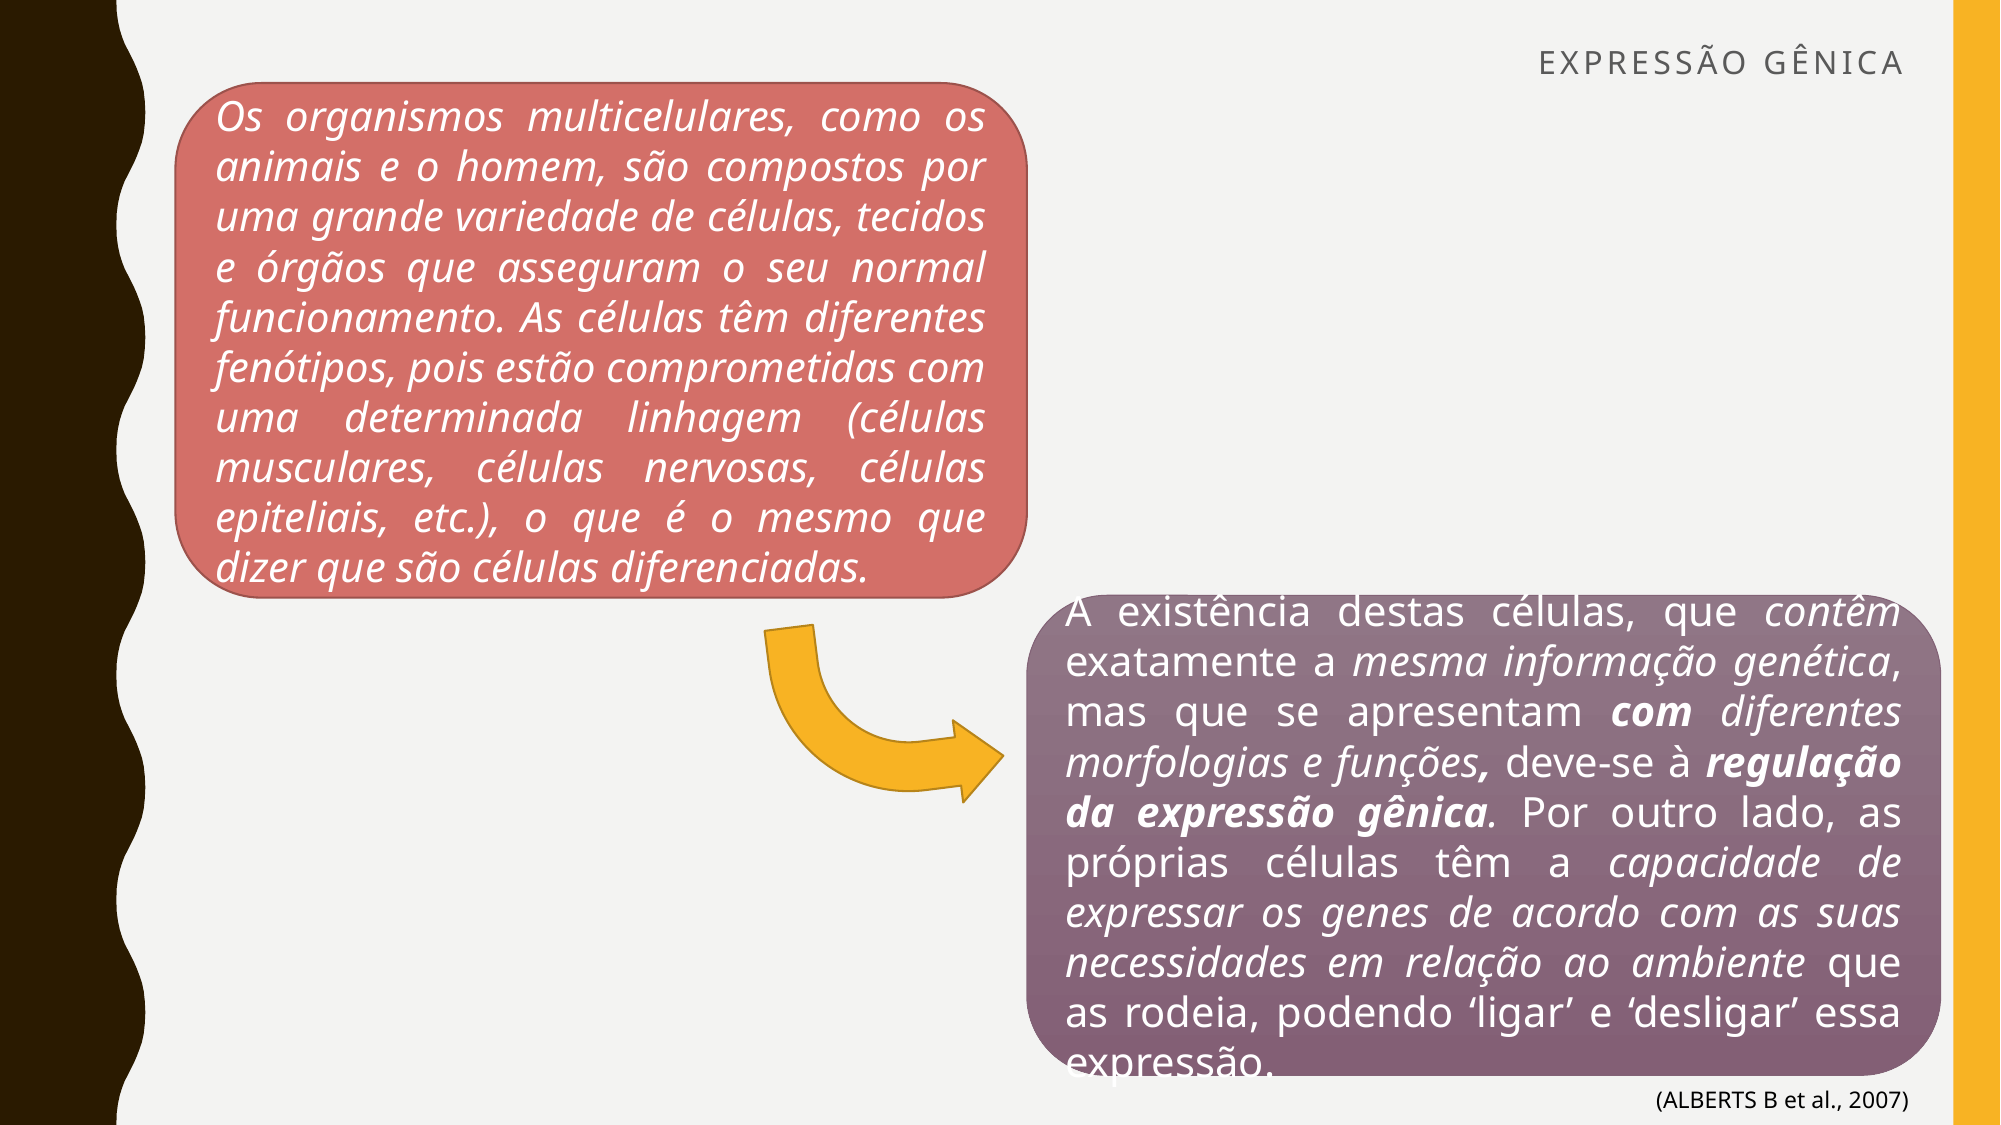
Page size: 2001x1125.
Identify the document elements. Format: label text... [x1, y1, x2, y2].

text_box (ALBERTS B et al., 2007) [1641, 1078, 1941, 1121]
text_box A existência destas células, que contêm exatamente a mesma informação genética, mas que se apresentam com diferentes morfologias e funções, deve-se à regulação da expressão gênica. Por outro lado, as próprias células têm a capacidade de expressar os genes de acordo com as suas necessidades em relação ao ambiente que as rodeia, podendo ‘ligar’ e ‘desligar’ essa expressão. [1026, 594, 1942, 1076]
text_box Os organismos multicelulares, como os animais e o homem, são compostos por uma grande variedade de células, tecidos e órgãos que asseguram o seu normal funcionamento. As células têm diferentes fenótipos, pois estão comprometidas com uma determinada linhagem (células musculares, células nervosas, células epiteliais, etc.), o que é o mesmo que dizer que são células diferenciadas. [174, 81, 1028, 599]
title expressão Gênica [1523, 39, 1966, 109]
text_box [763, 623, 1005, 804]
